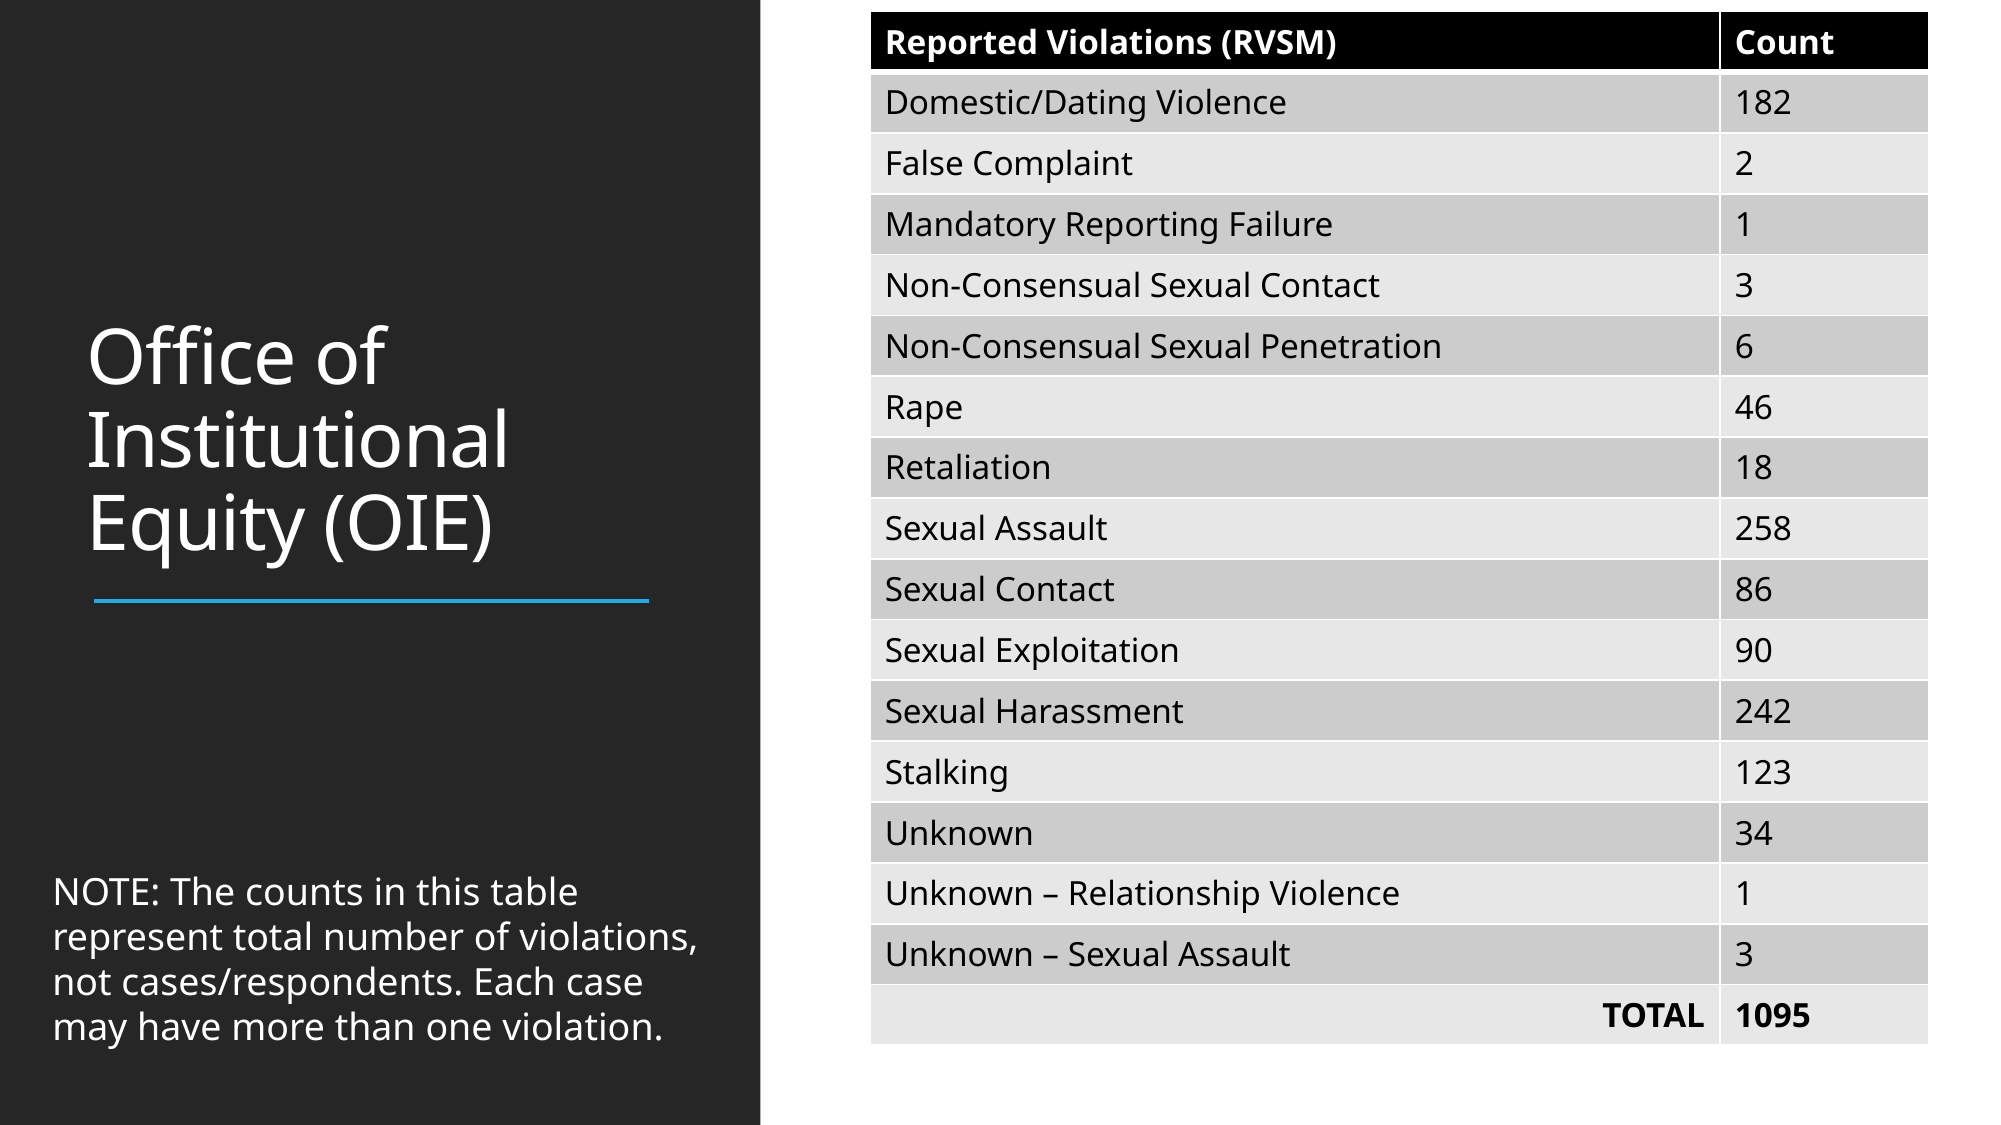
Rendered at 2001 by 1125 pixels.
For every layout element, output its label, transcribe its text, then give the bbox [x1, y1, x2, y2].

table_cell TOTAL [871, 985, 1719, 1044]
table_cell 242 [1721, 681, 1928, 740]
table_cell 34 [1721, 803, 1928, 862]
table_cell Sexual Assault [871, 499, 1719, 558]
table_header Count [1721, 12, 1928, 69]
table_cell False Complaint [871, 134, 1719, 193]
table_cell 123 [1721, 742, 1928, 801]
text_box [762, 0, 2000, 1125]
table_cell 18 [1721, 438, 1928, 497]
text_box NOTE: The counts in this table represent total number of violations, not cases/respondents. Each case may have more than one violation. [37, 860, 722, 1056]
table_cell Sexual Contact [871, 560, 1719, 619]
table_cell Unknown – Relationship Violence [871, 864, 1719, 923]
table_cell Retaliation [871, 438, 1719, 497]
table_cell Sexual Harassment [871, 681, 1719, 731]
table_cell 3 [1721, 255, 1928, 315]
text_box [0, 0, 762, 1125]
table_cell 1095 [1721, 985, 1928, 1044]
table_cell 182 [1721, 75, 1928, 132]
table_cell 2 [1721, 134, 1928, 193]
table_cell 1 [1721, 864, 1928, 923]
table_cell Unknown – Sexual Assault [871, 925, 1719, 984]
table_cell 3 [1721, 925, 1928, 984]
table_cell Non-Consensual Sexual Contact [871, 255, 1719, 315]
table_cell Non-Consensual Sexual Penetration [871, 316, 1719, 375]
title Office of Institutional Equity (OIE) [71, 285, 672, 575]
table_cell 6 [1721, 316, 1928, 375]
table_header Reported Violations (RVSM) [871, 12, 1719, 69]
table_cell 90 [1721, 620, 1928, 679]
table_cell Mandatory Reporting Failure [871, 195, 1719, 254]
table_cell Rape [871, 377, 1719, 436]
table_cell 1 [1721, 195, 1928, 254]
table_cell 258 [1721, 499, 1928, 558]
table_cell 46 [1721, 377, 1928, 436]
table_cell Unknown [871, 803, 1719, 862]
table_cell Domestic/Dating Violence [871, 75, 1719, 132]
table_cell 86 [1721, 560, 1928, 619]
table_cell Sexual Exploitation [871, 620, 1719, 679]
table_cell Stalking [871, 745, 1719, 801]
